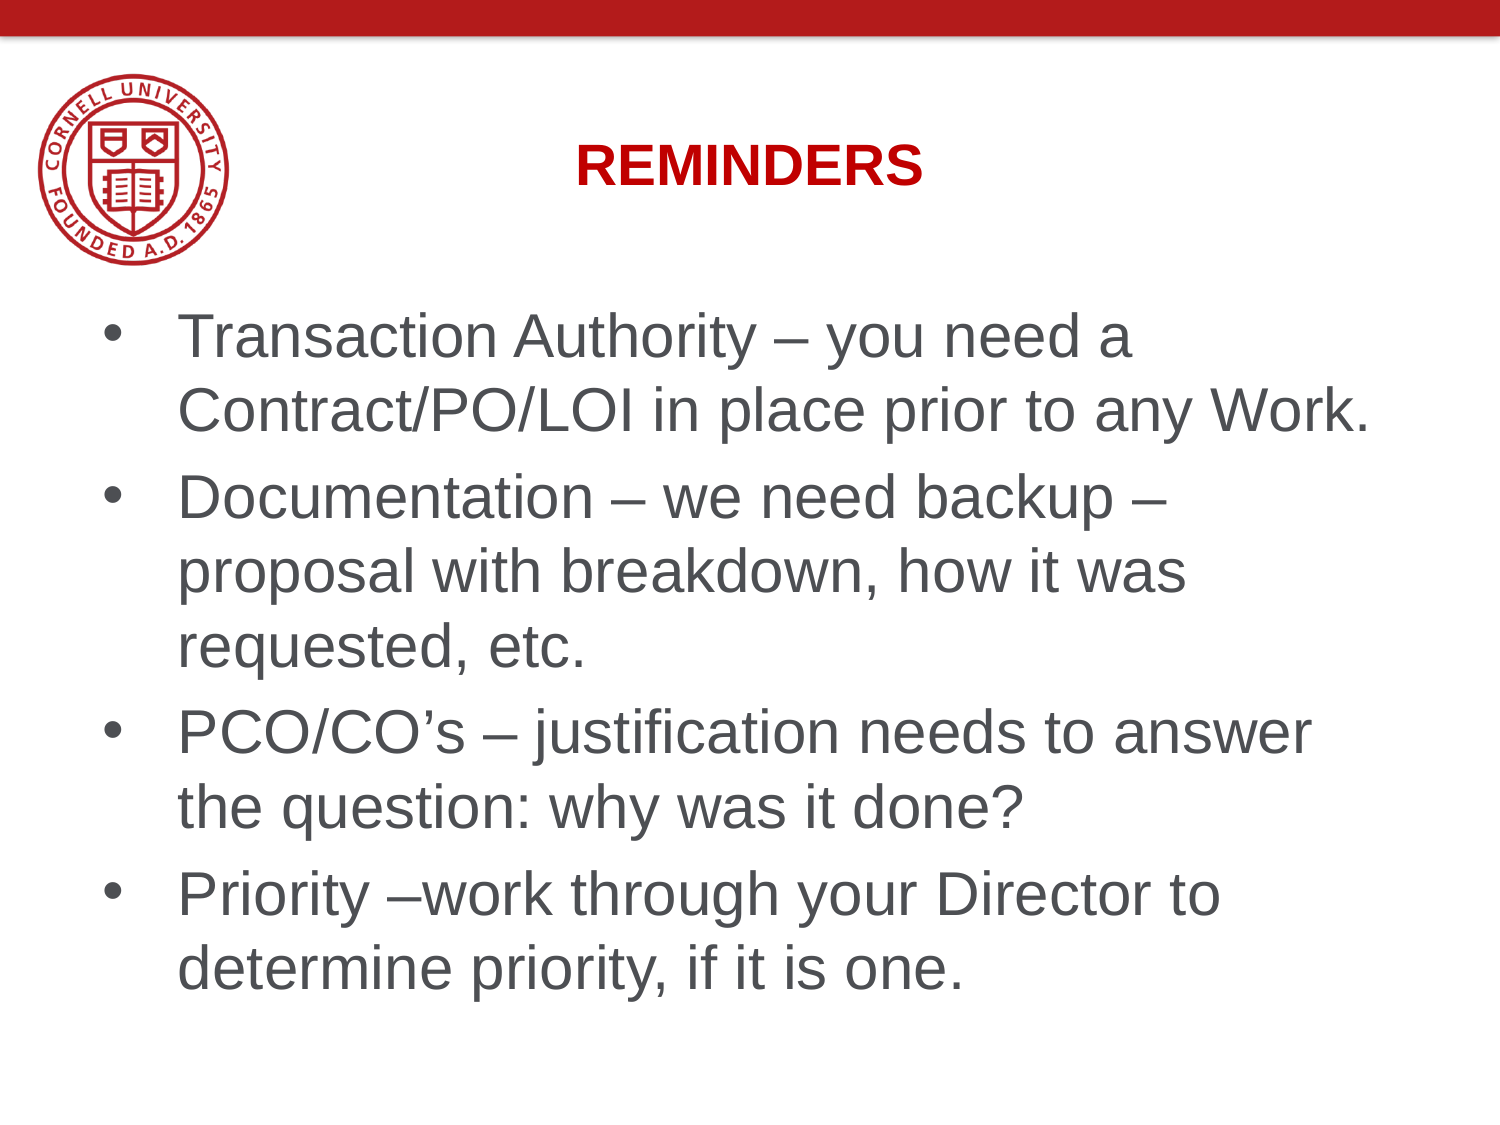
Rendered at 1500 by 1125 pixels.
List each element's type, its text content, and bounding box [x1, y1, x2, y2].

picture [29, 263, 257, 274]
title REMINDERS [0, 62, 1500, 263]
list Transaction Authority – you need a Contract/PO/LOI in place prior to any Work. Documentation – we need backup – proposal with breakdown, how it was requested, etc. PCO/CO’s – justification needs to answer the question: why was it done? Priority –work through your Director to determine priority, if it is one. [87, 287, 1400, 1038]
